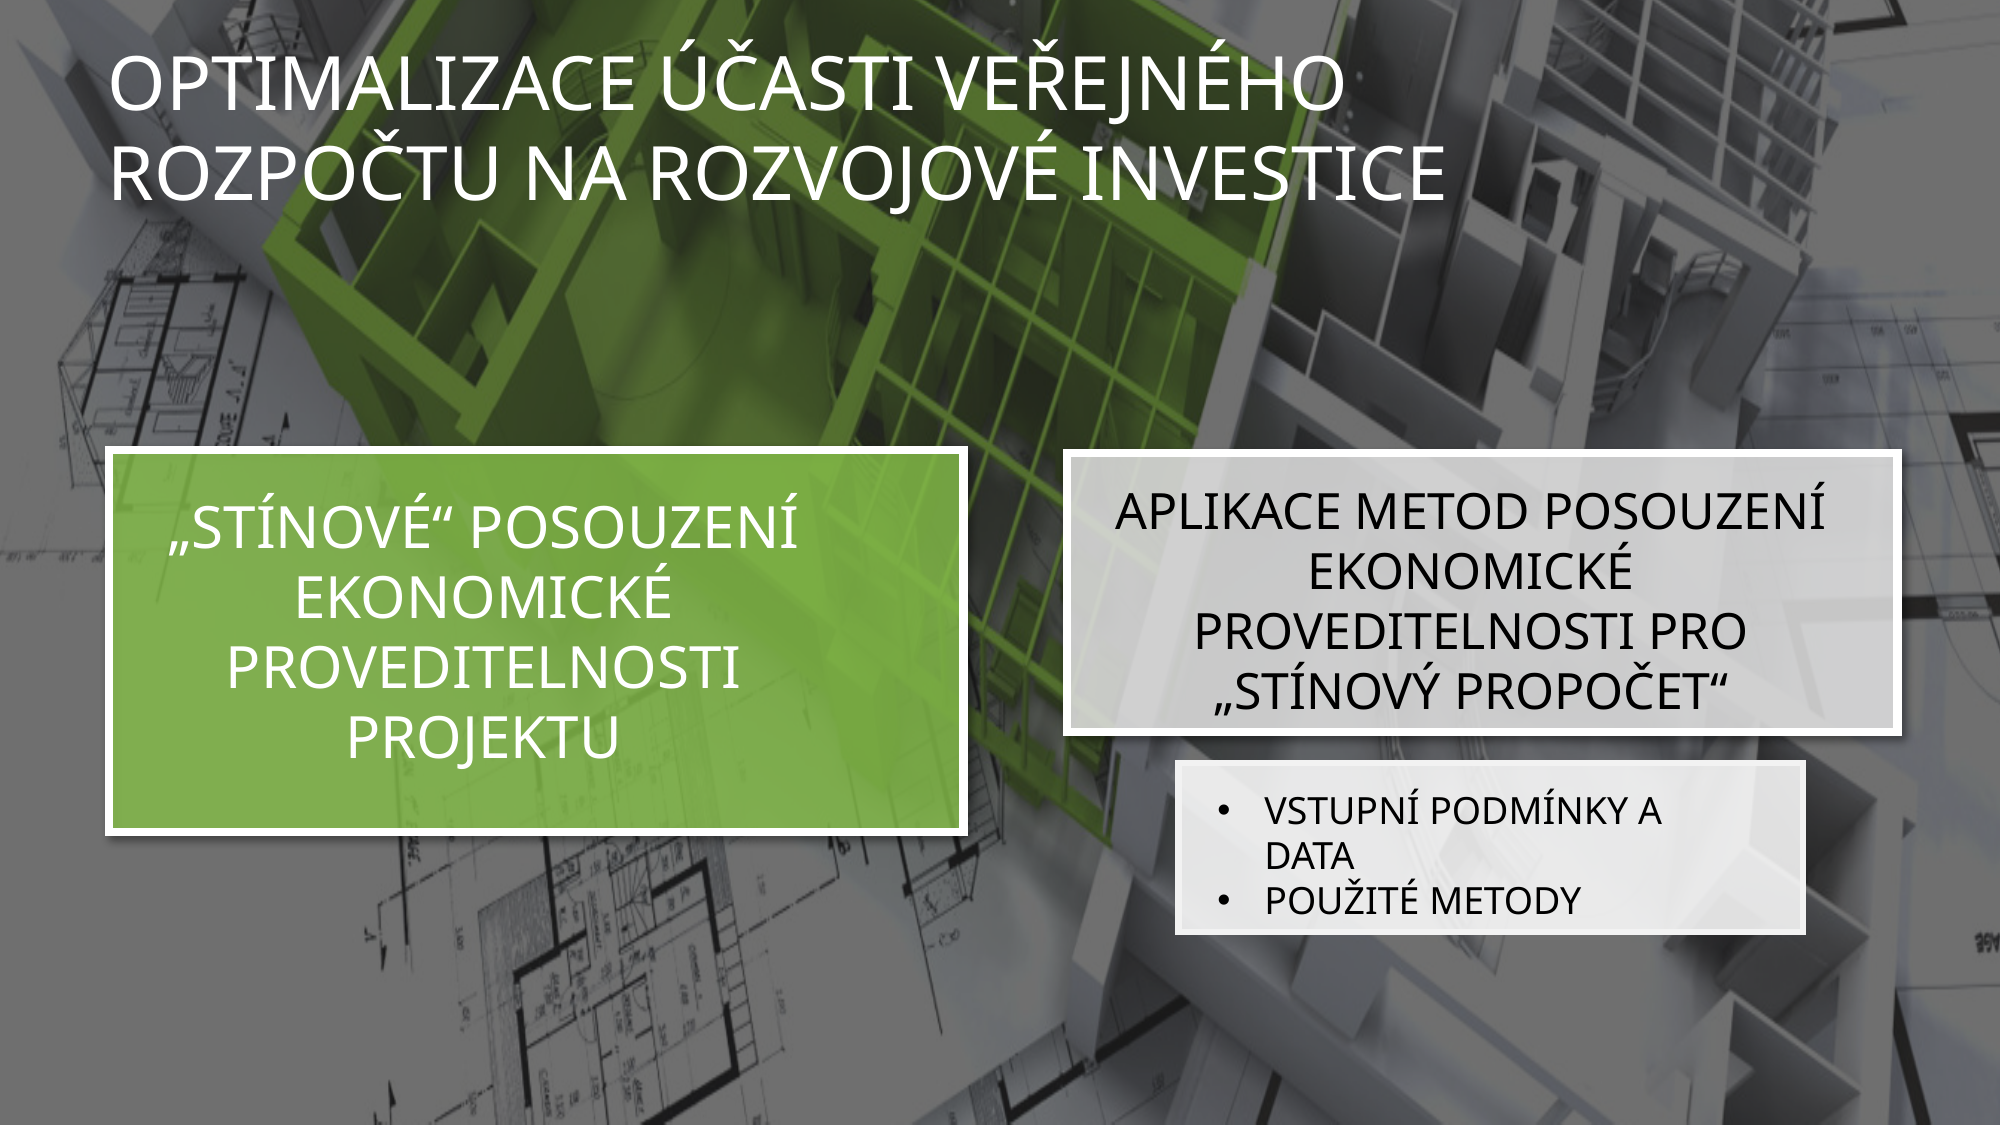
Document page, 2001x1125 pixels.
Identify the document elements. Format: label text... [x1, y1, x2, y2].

text_box [0, 0, 2000, 1125]
text_box VSTUPNÍ PODMÍNKY A DATA POUŽITÉ METODY [1202, 779, 1769, 886]
text_box [108, 449, 964, 833]
text_box APLIKACE METOD POSOUZENÍ EKONOMICKÉ PROVEDITELNOSTI PRO „STÍNOVÝ PROPOČET“ [1072, 472, 1870, 669]
text_box [1067, 453, 1898, 733]
text_box [1178, 763, 1804, 933]
text_box OPTIMALIZACE ÚČASTI VEŘEJNÉHO ROZPOČTU NA ROZVOJOVÉ INVESTICE [92, 27, 1660, 225]
text_box „STÍNOVÉ“ POSOUZENÍ EKONOMICKÉ PROVEDITELNOSTI PROJEKTU [73, 482, 894, 710]
